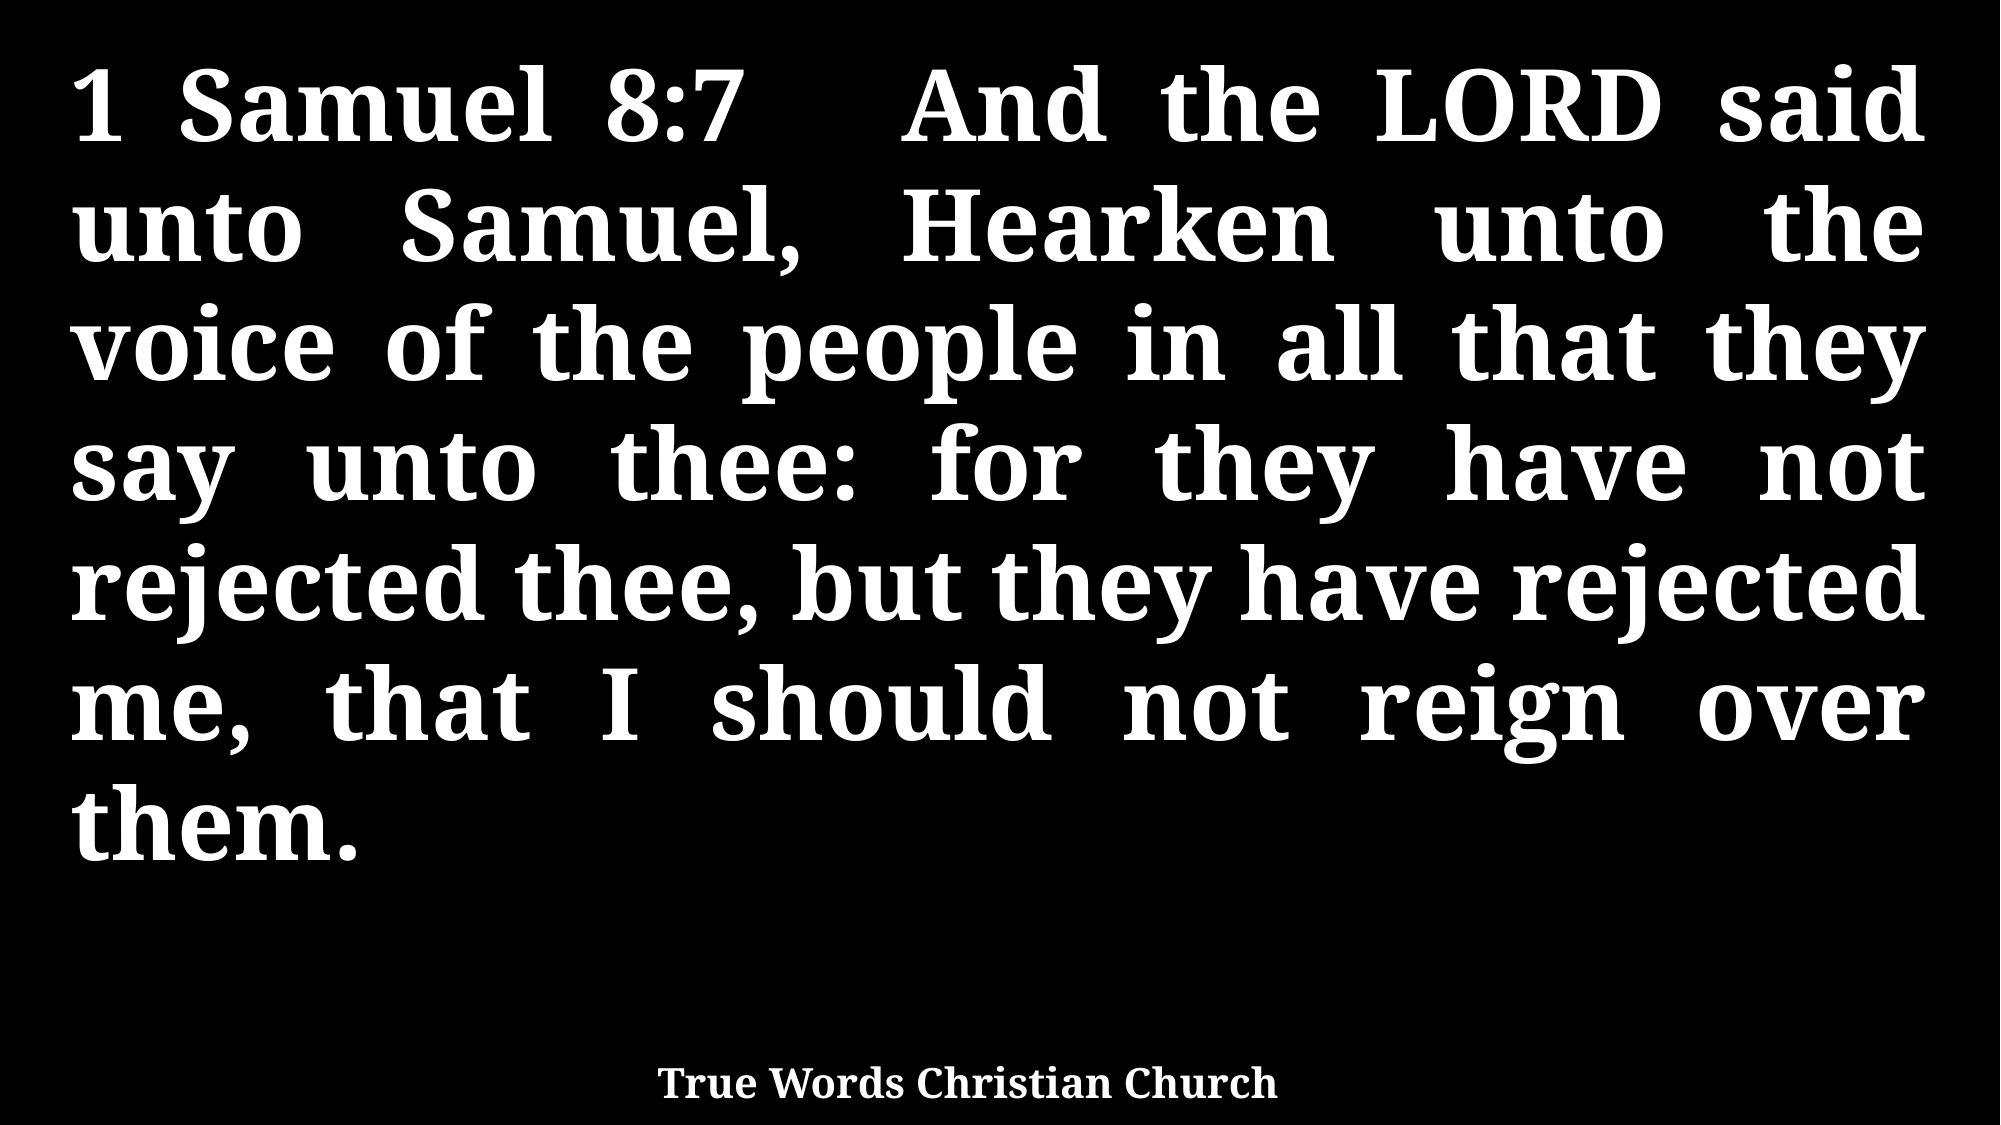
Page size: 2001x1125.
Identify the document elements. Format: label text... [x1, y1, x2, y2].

text_box True Words Christian Church [642, 1049, 1294, 1114]
text_box 1 Samuel 8:7 And the LORD said unto Samuel, Hearken unto the voice of the people in all that they say unto thee: for they have not rejected thee, but they have rejected me, that I should not reign over them. [55, 33, 1944, 888]
